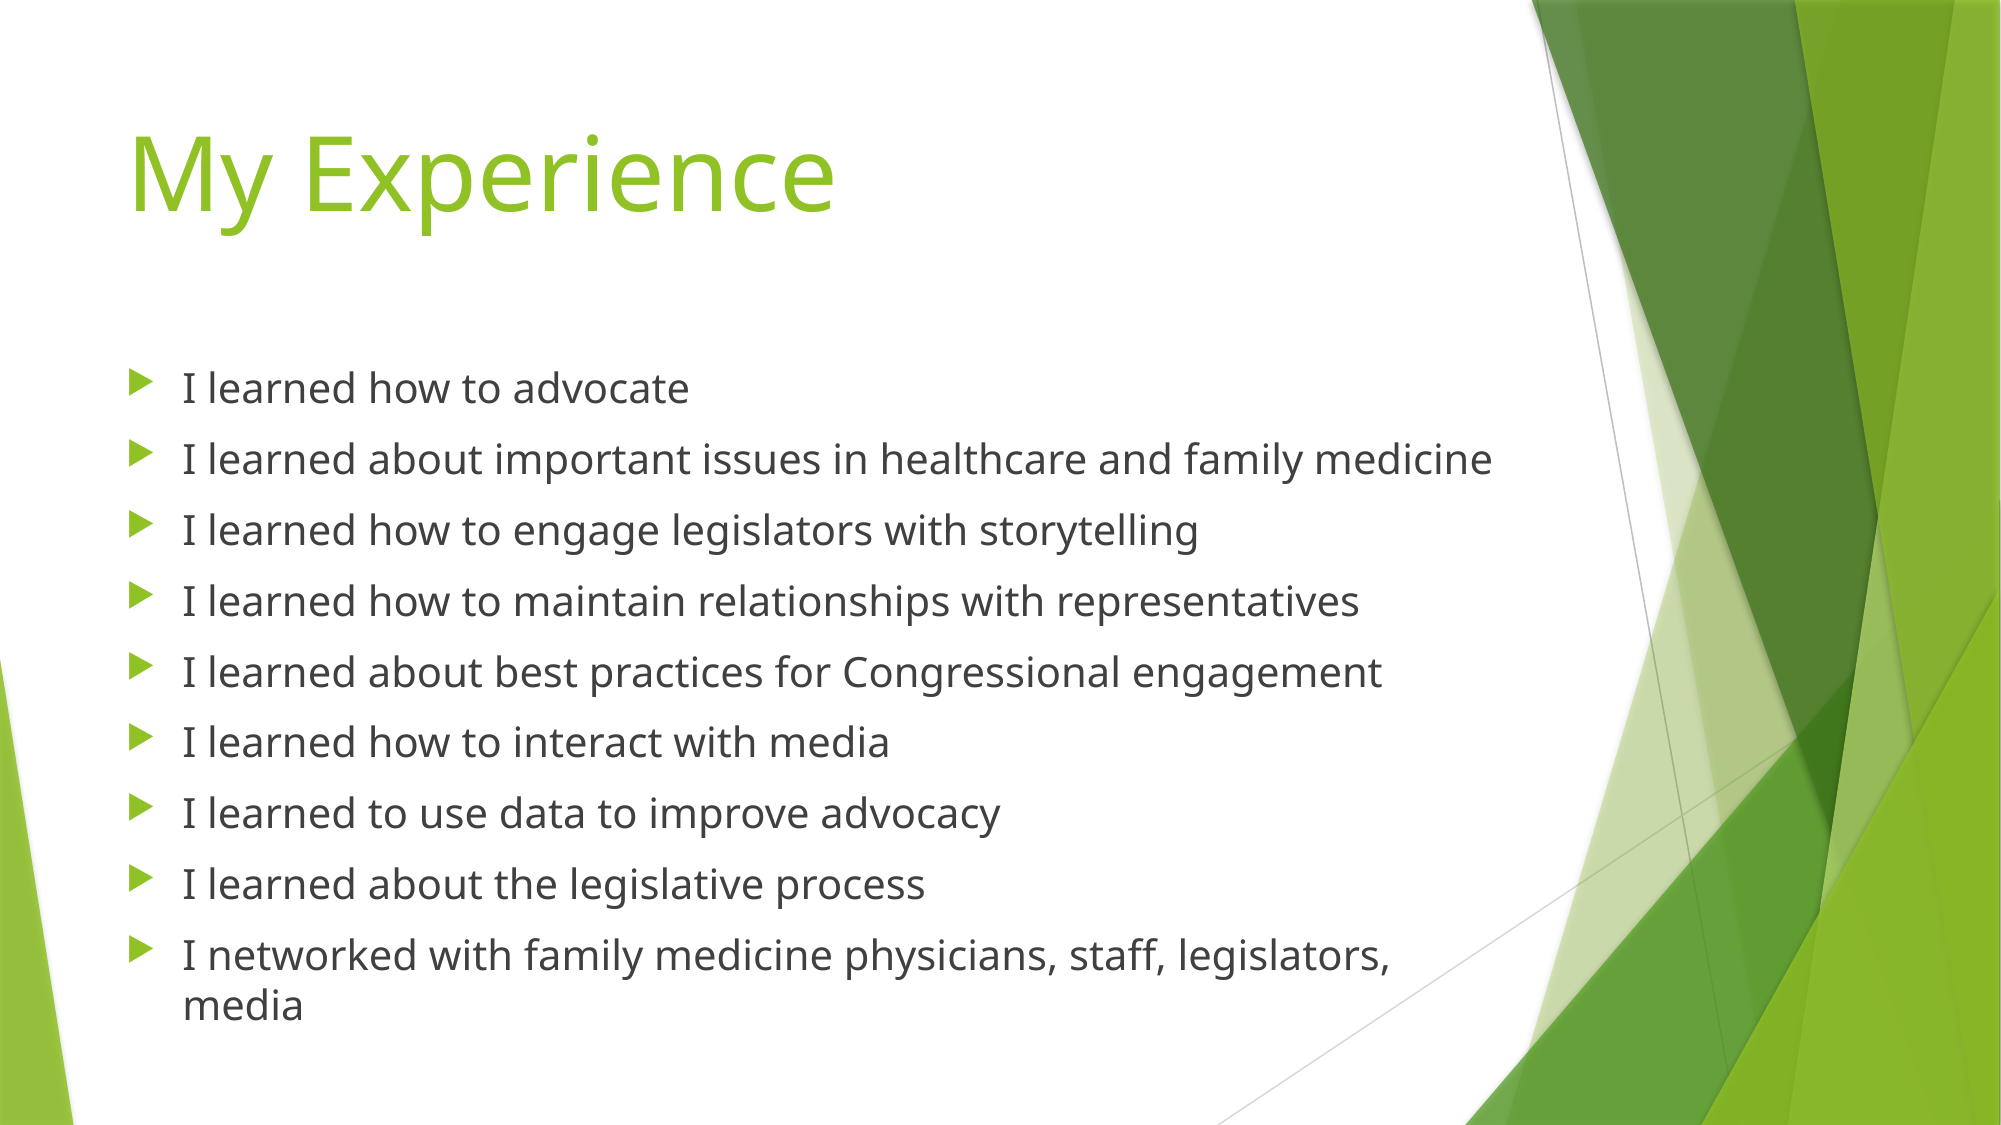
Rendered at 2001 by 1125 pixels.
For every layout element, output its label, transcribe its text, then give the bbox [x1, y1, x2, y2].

title My Experience [111, 99, 1522, 317]
list I learned how to advocate I learned about important issues in healthcare and family medicine I learned how to engage legislators with storytelling I learned how to maintain relationships with representatives I learned about best practices for Congressional engagement I learned how to interact with media I learned to use data to improve advocacy I learned about the legislative process I networked with family medicine physicians, staff, legislators, media [111, 354, 1522, 992]
